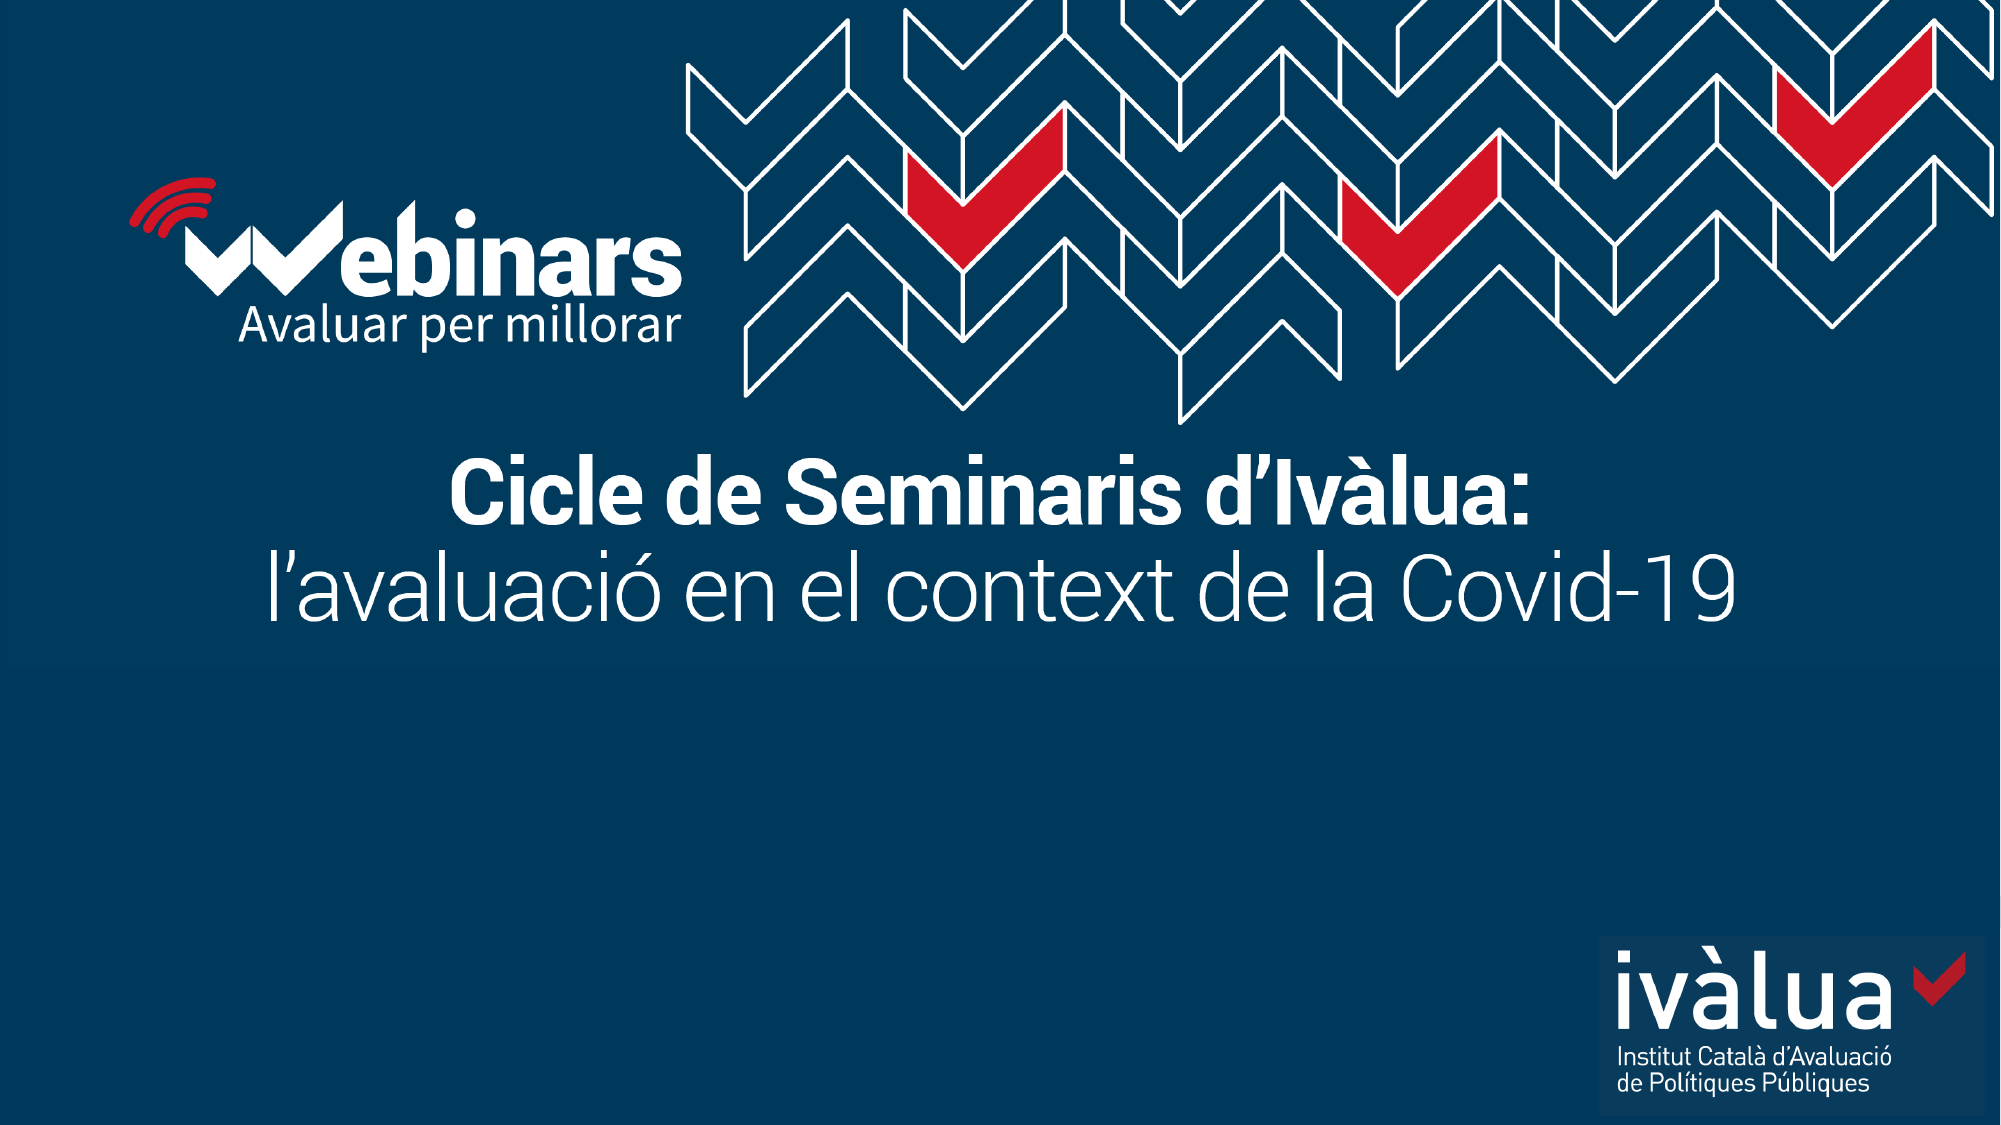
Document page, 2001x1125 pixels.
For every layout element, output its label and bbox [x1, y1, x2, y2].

picture [0, 0, 2000, 668]
picture [1598, 936, 1985, 1116]
